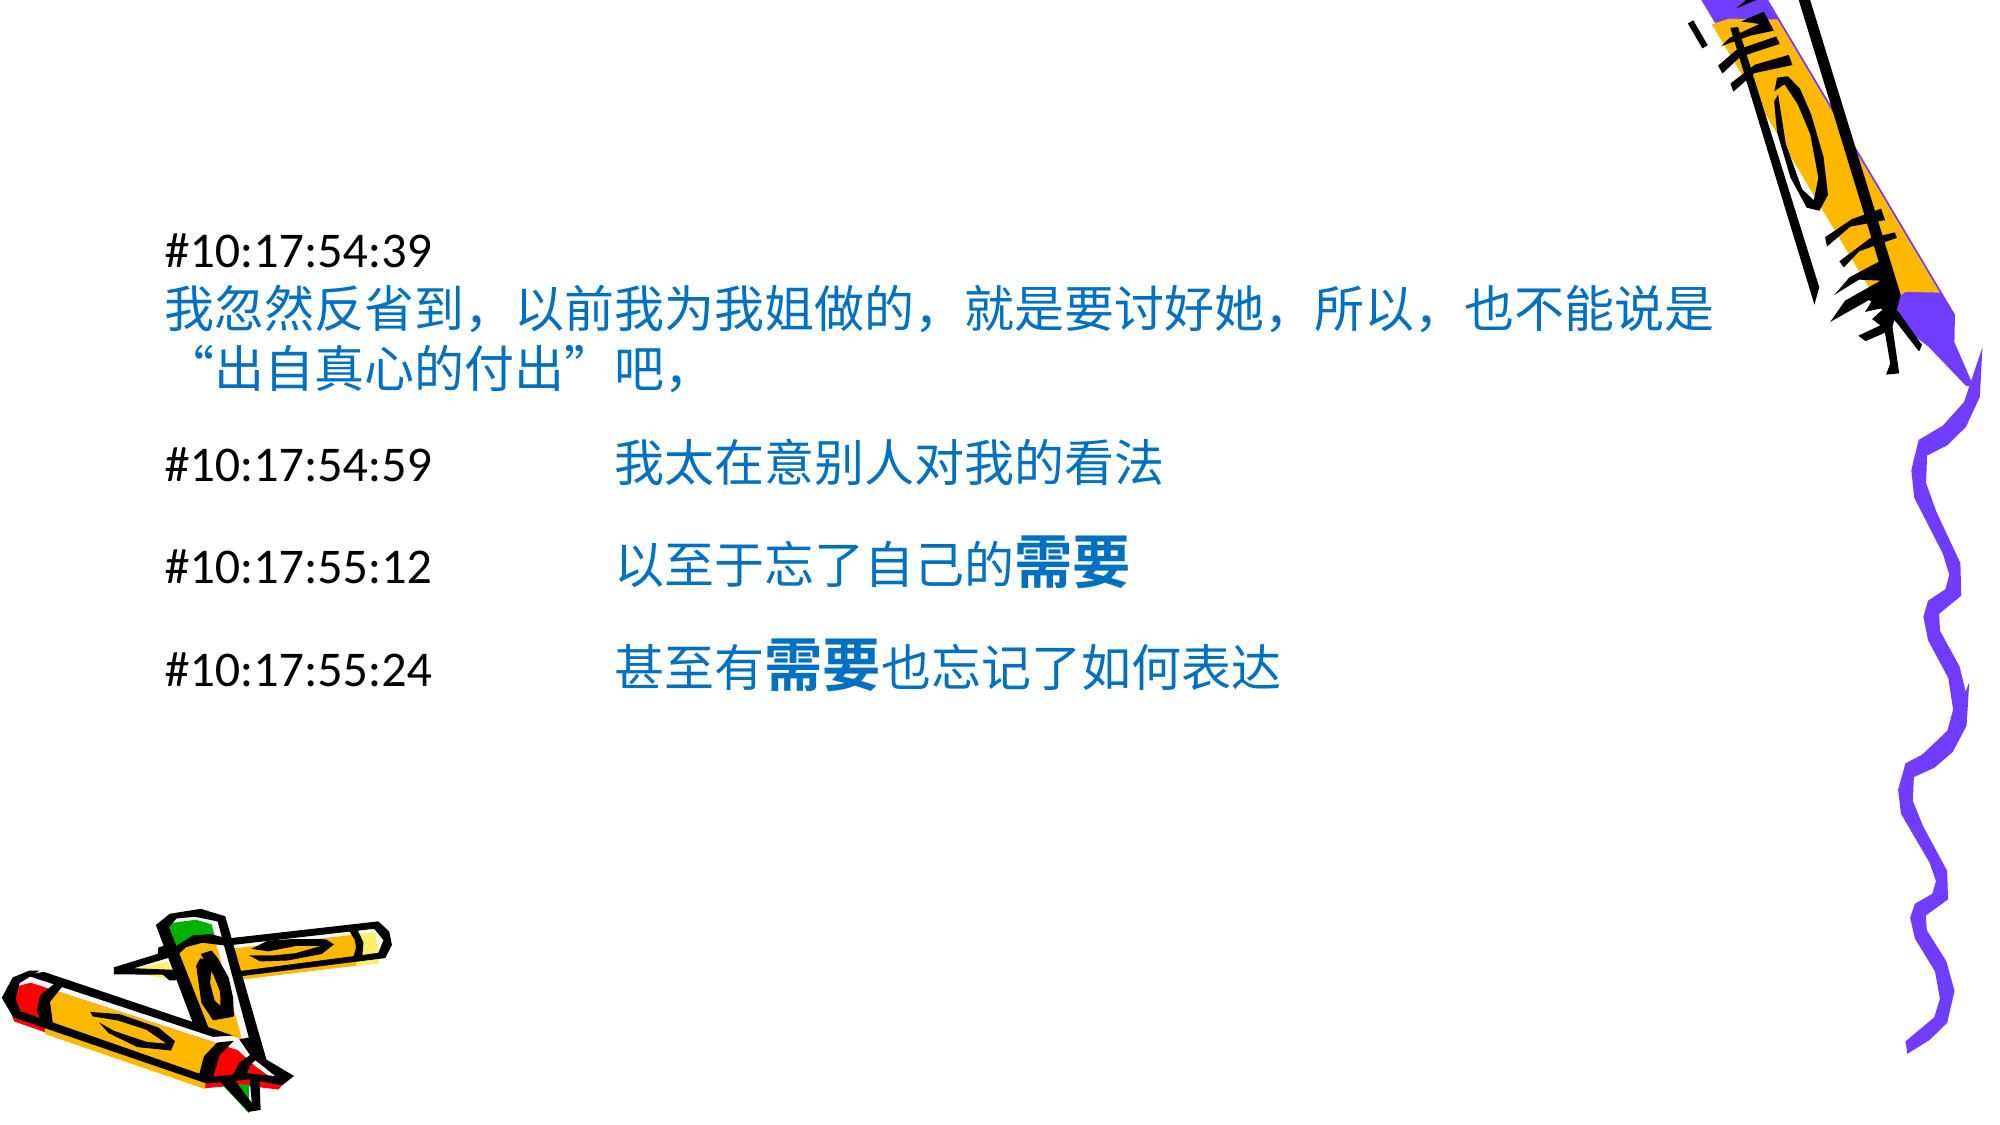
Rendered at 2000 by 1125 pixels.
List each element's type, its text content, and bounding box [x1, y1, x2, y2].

text_box #10:17:54:39 我忽然反省到，以前我为我姐做的，就是要讨好她，所以，也不能说是“出自真心的付出”吧， #10:17:54:59 我太在意别人对我的看法 #10:17:55:12 以至于忘了自己的需要 #10:17:55:24 甚至有需要也忘记了如何表达 [149, 149, 1763, 740]
